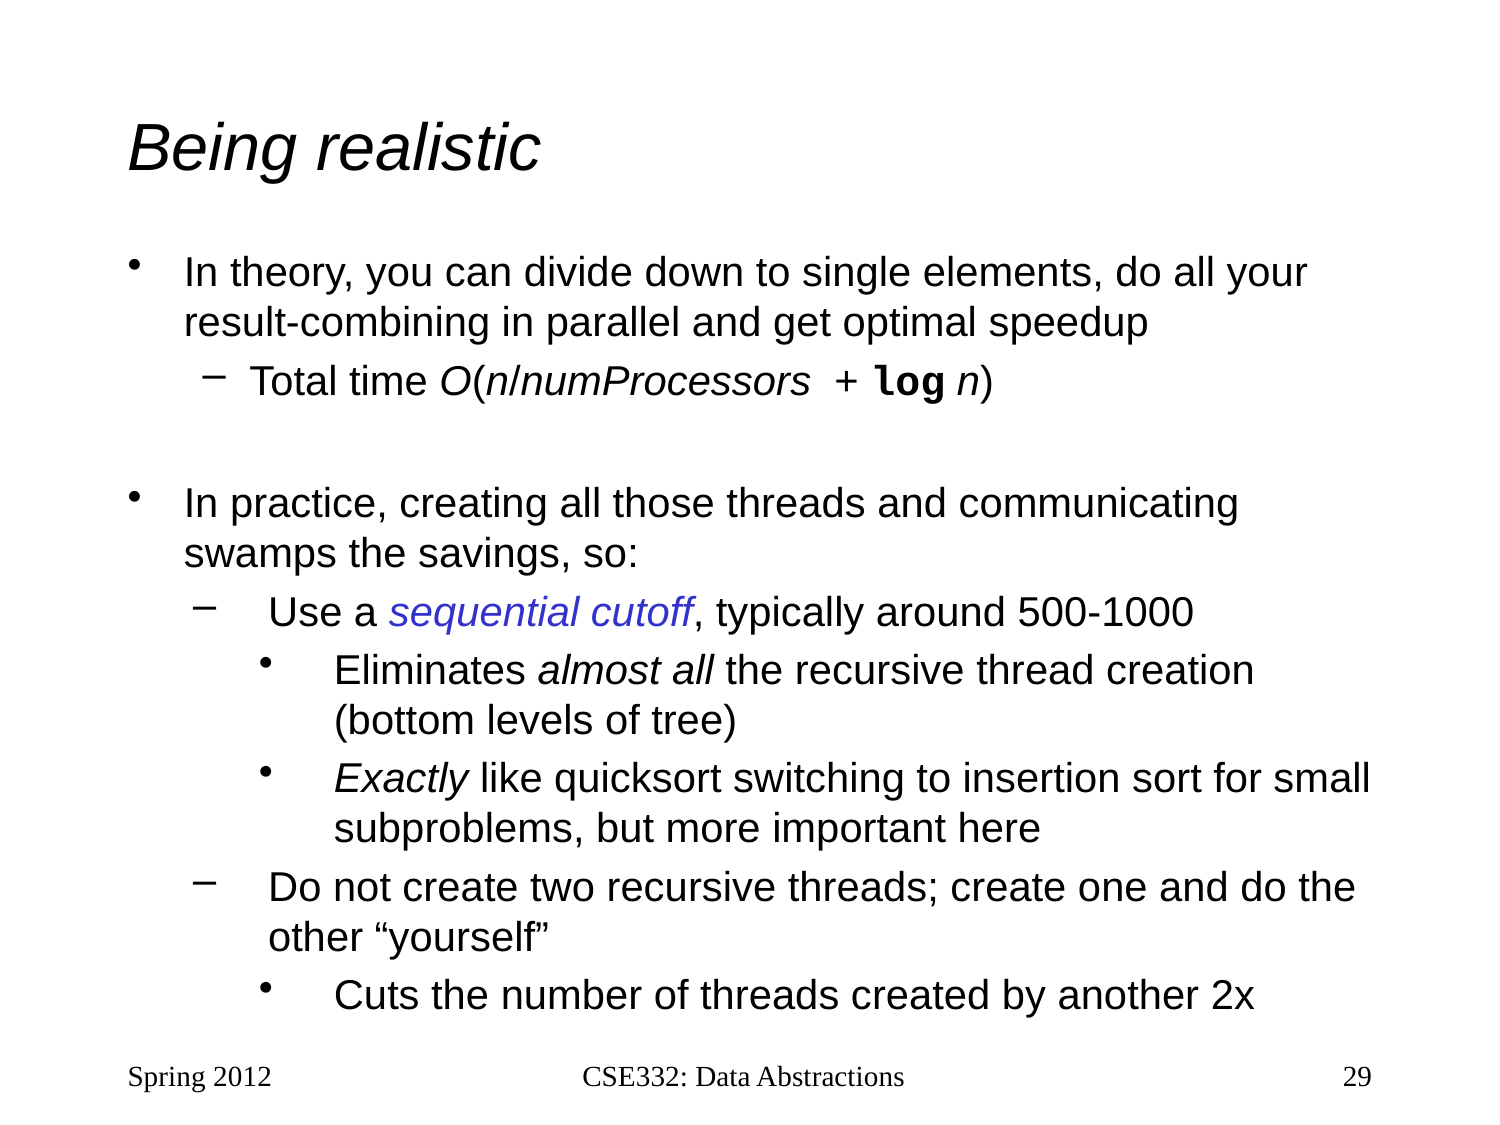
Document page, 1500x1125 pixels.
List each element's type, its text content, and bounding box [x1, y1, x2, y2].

title Being realistic [112, 49, 1388, 237]
list In theory, you can divide down to single elements, do all your result-combining in parallel and get optimal speedup Total time O(n/numProcessors + log n) In practice, creating all those threads and communicating swamps the savings, so: Use a sequential cutoff, typically around 500-1000 Eliminates almost all the recursive thread creation (bottom levels of tree) Exactly like quicksort switching to insertion sort for small subproblems, but more important here Do not create two recursive threads; create one and do the other “yourself” Cuts the number of threads created by another 2x [112, 237, 1388, 1013]
slide_number Spring 2012 [112, 1049, 426, 1125]
slide_number 29 [1076, 1049, 1388, 1125]
footer CSE332: Data Abstractions [426, 1049, 1076, 1125]
